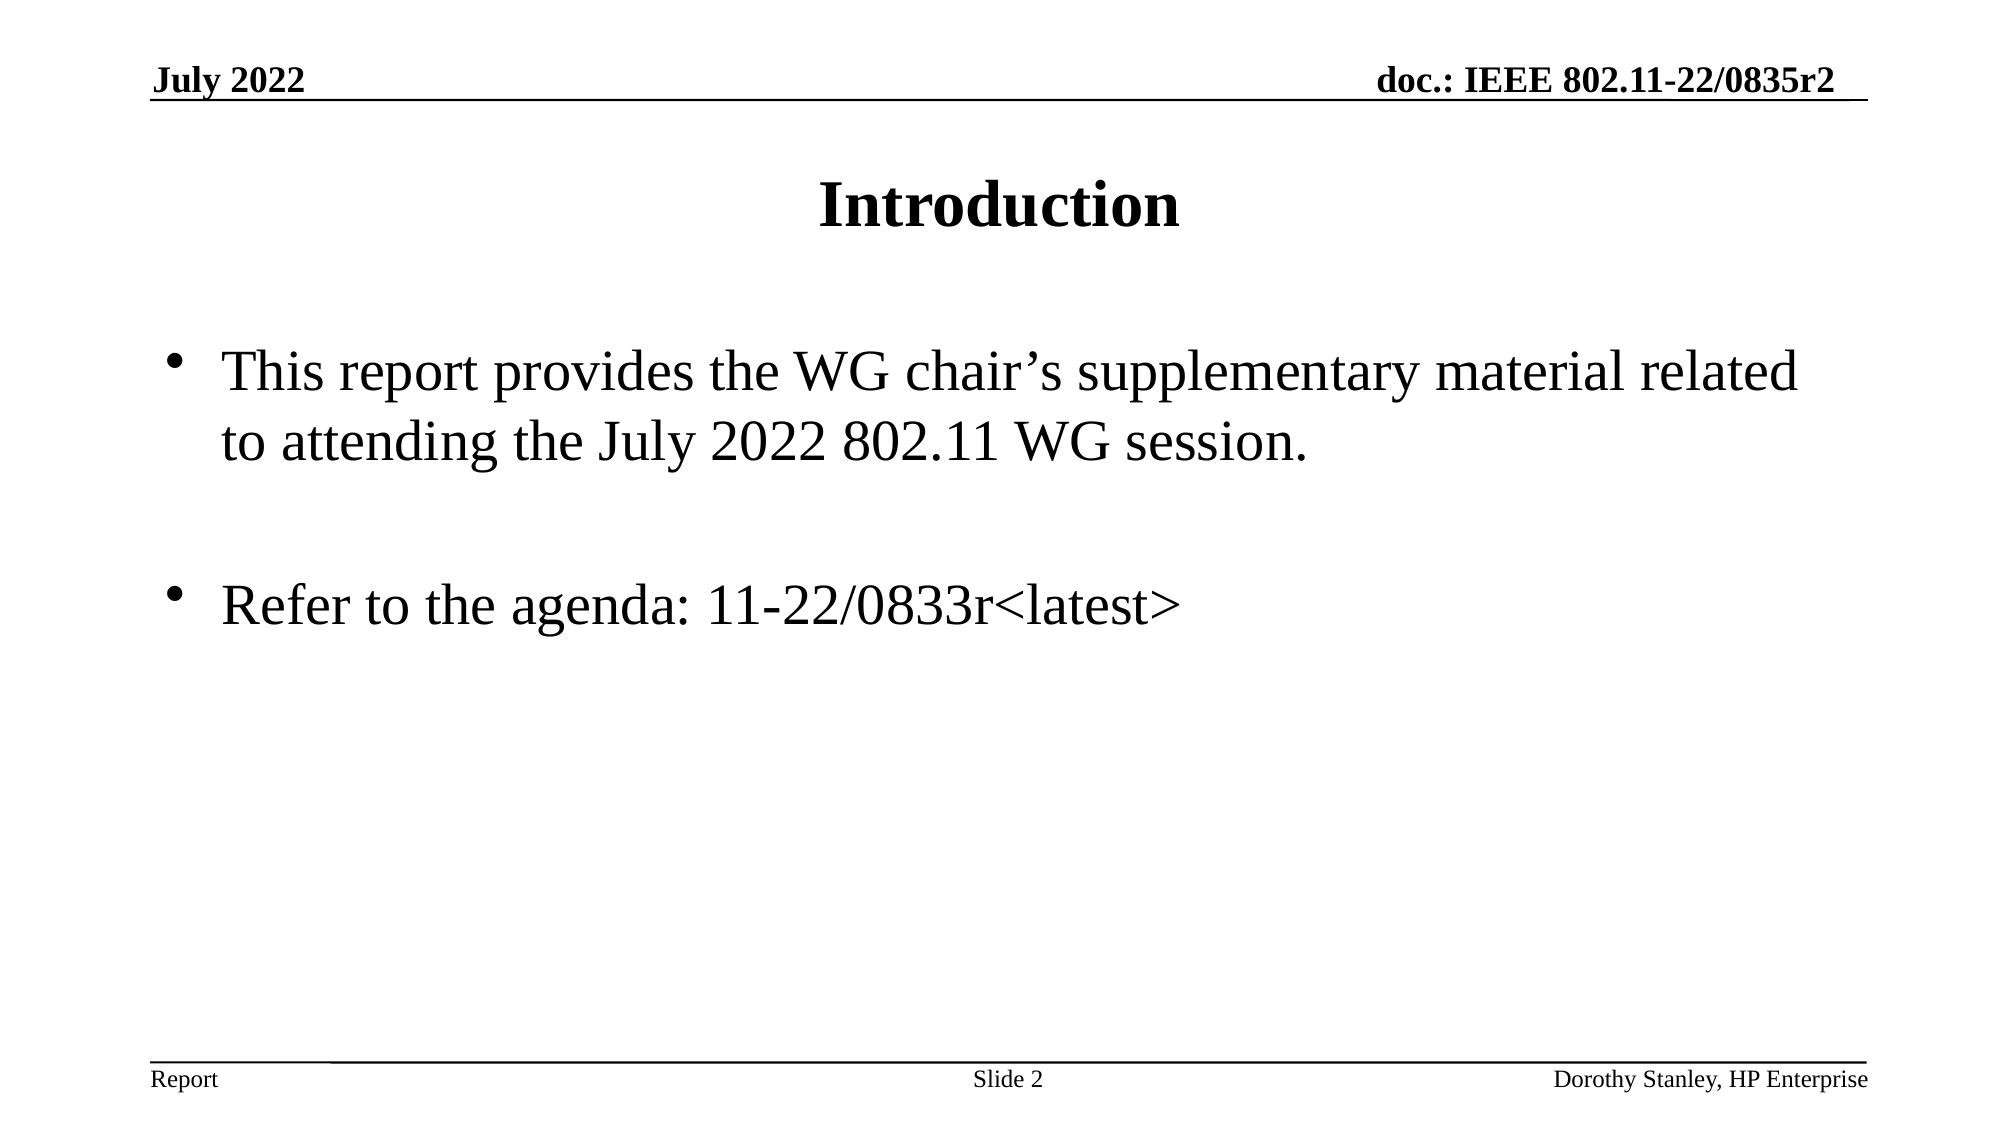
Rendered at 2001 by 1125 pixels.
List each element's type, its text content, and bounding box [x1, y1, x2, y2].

title Introduction [150, 112, 1850, 288]
footer Dorothy Stanley, HP Enterprise [1513, 1061, 1869, 1093]
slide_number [152, 54, 312, 101]
list This report provides the WG chair’s supplementary material related to attending the July 2022 802.11 WG session. Refer to the agenda: 11-22/0833r<latest> [150, 324, 1850, 1000]
slide_number Slide 2 [964, 1061, 1053, 1093]
